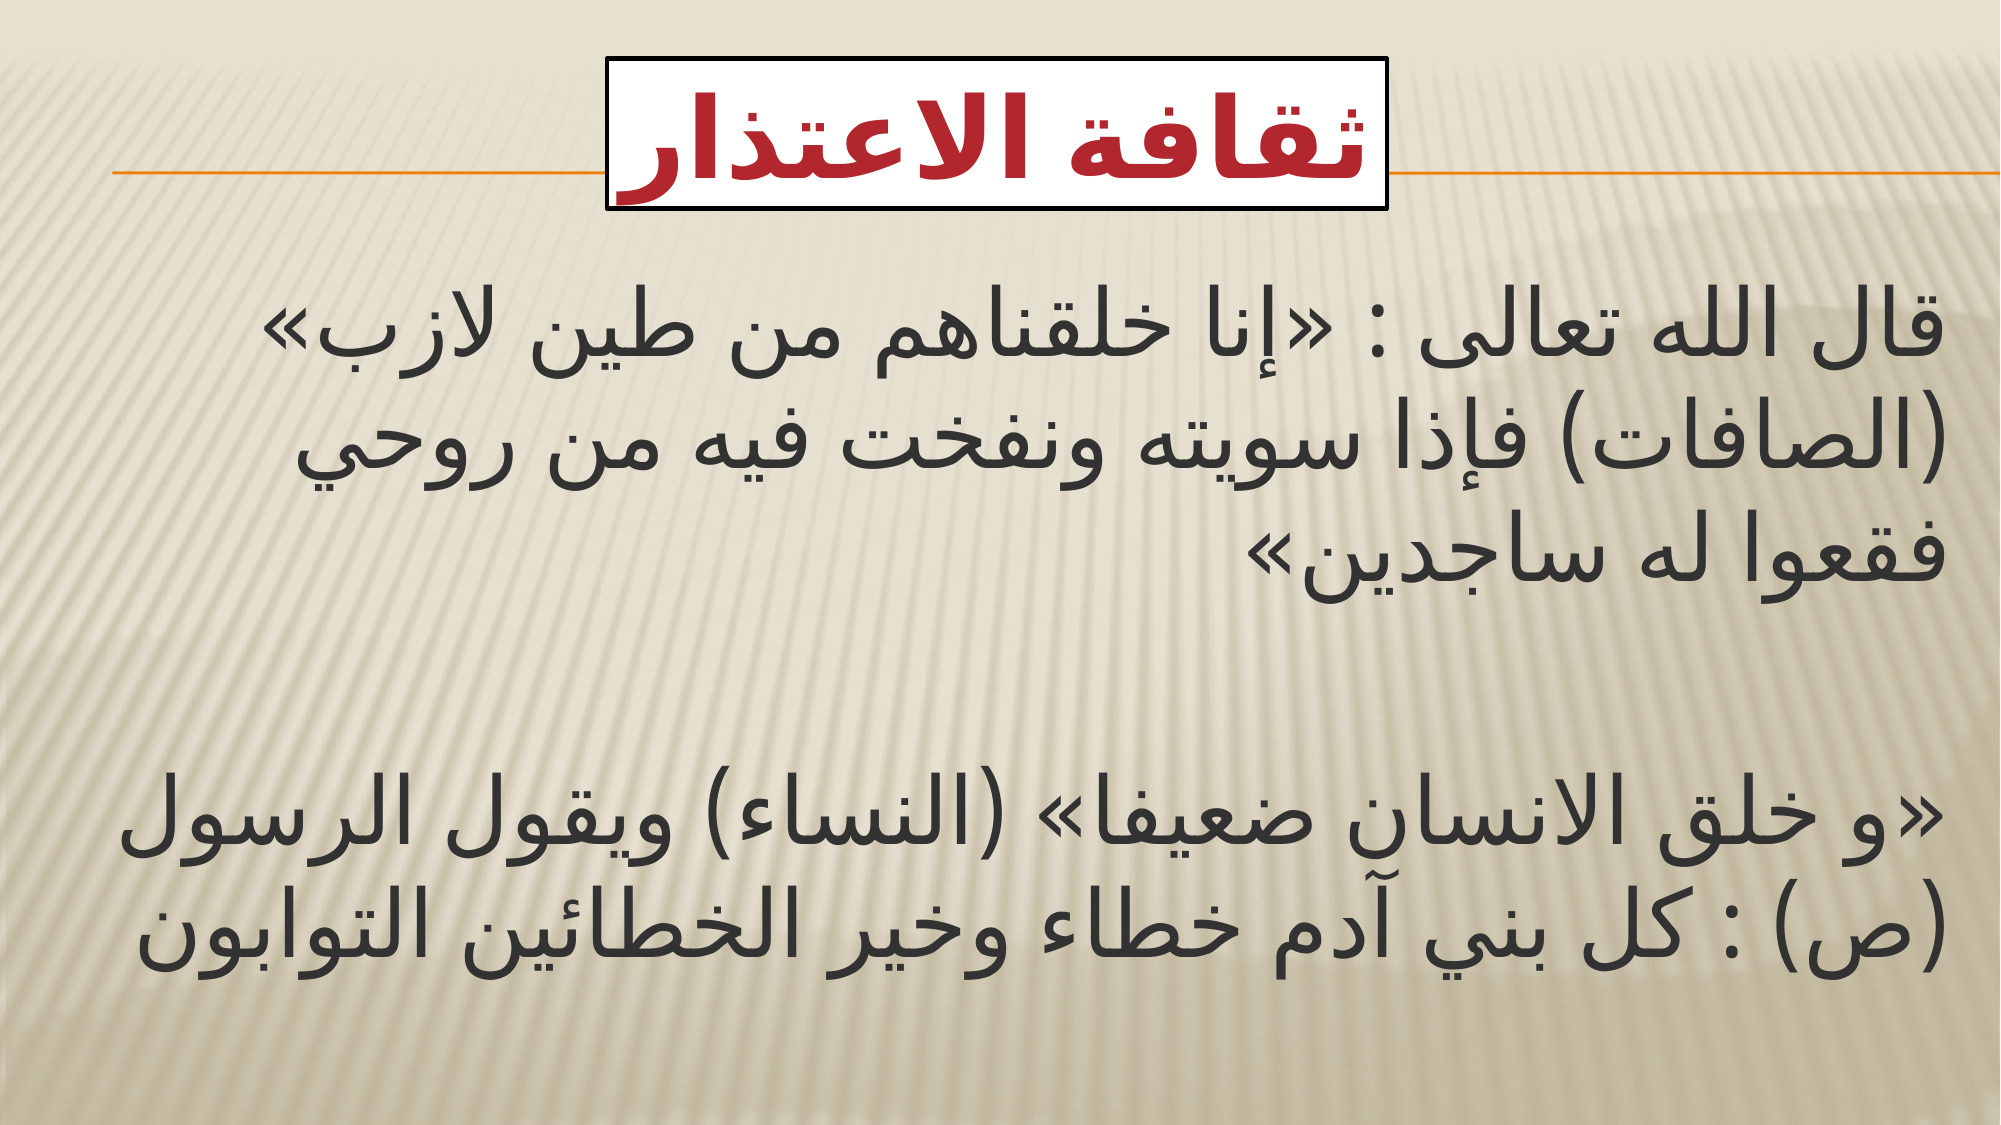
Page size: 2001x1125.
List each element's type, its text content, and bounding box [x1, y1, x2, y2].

list قال الله تعالى : «إنا خلقناهم من طين لازب» (الصافات) فإذا سويته ونفخت فيه من روحي فقعوا له ساجدين» «و خلق الانسان ضعيفا» (النساء) ويقول الرسول (ص) : كل بني آدم خطاء وخير الخطائين التوابون [66, 254, 1967, 998]
text_box ثقافة الاعتذار [605, 56, 1389, 211]
